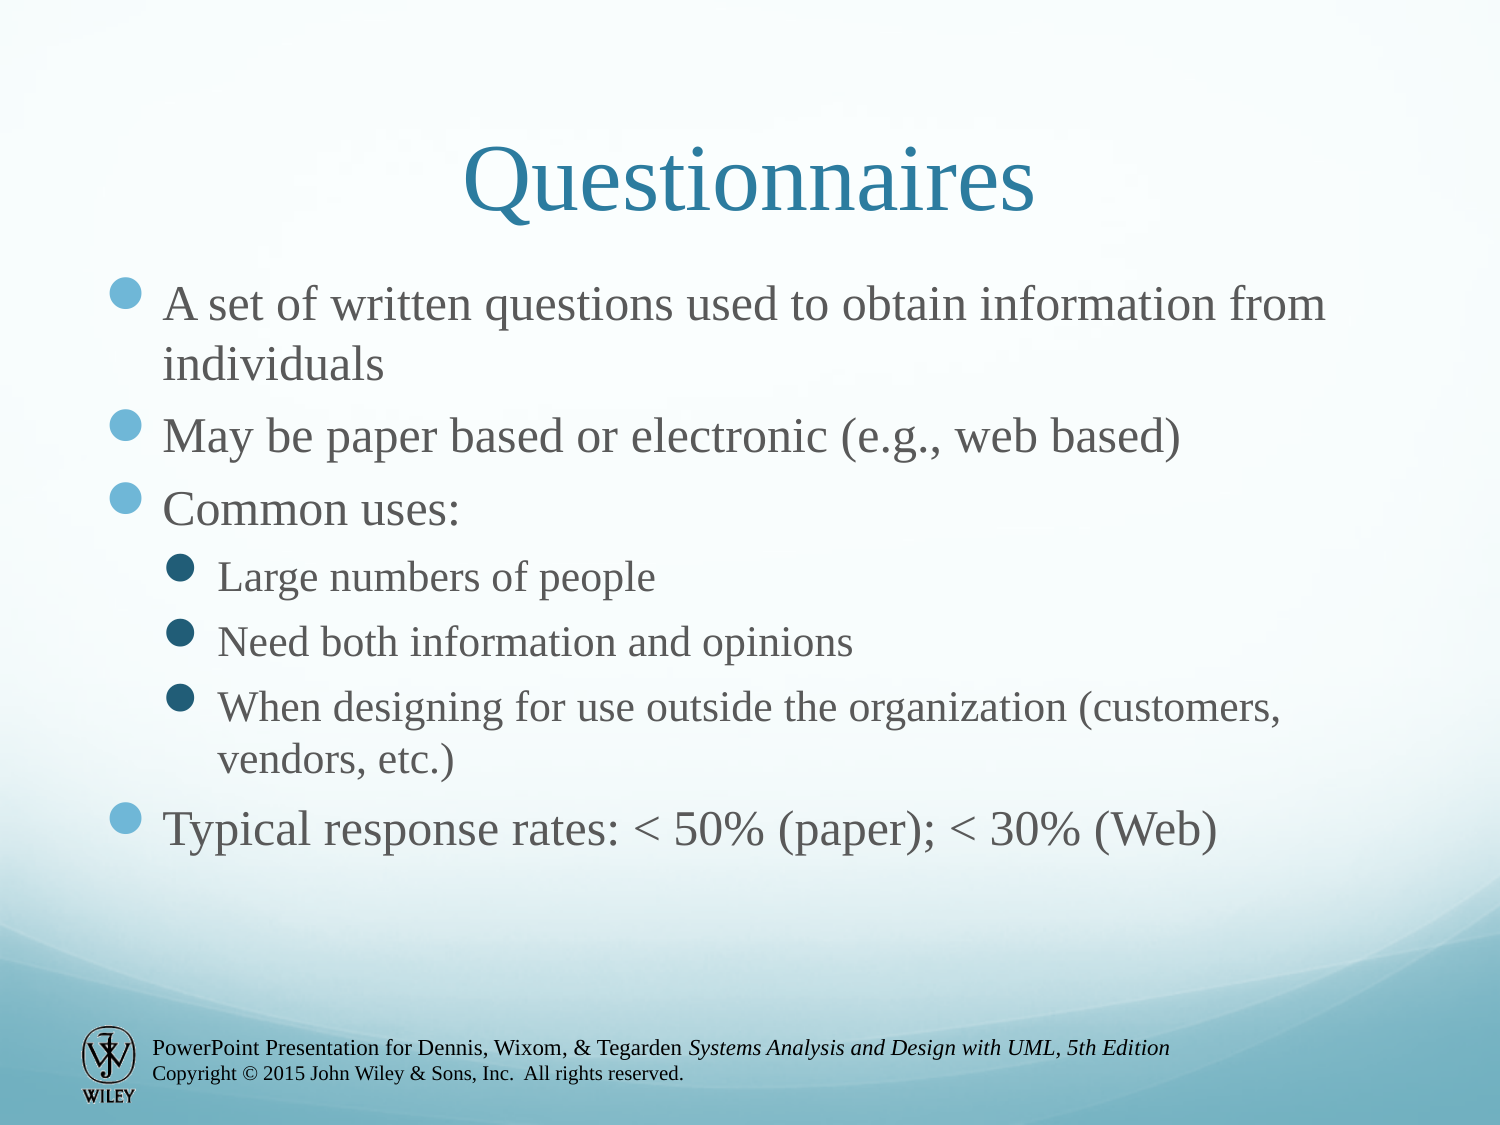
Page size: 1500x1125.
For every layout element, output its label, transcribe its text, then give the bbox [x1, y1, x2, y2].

list A set of written questions used to obtain information from individuals May be paper based or electronic (e.g., web based) Common uses: Large numbers of people Need both information and opinions When designing for use outside the organization (customers, vendors, etc.) Typical response rates: < 50% (paper); < 30% (Web) [89, 262, 1410, 976]
picture [78, 1024, 138, 1105]
title Questionnaires [89, 17, 1410, 238]
